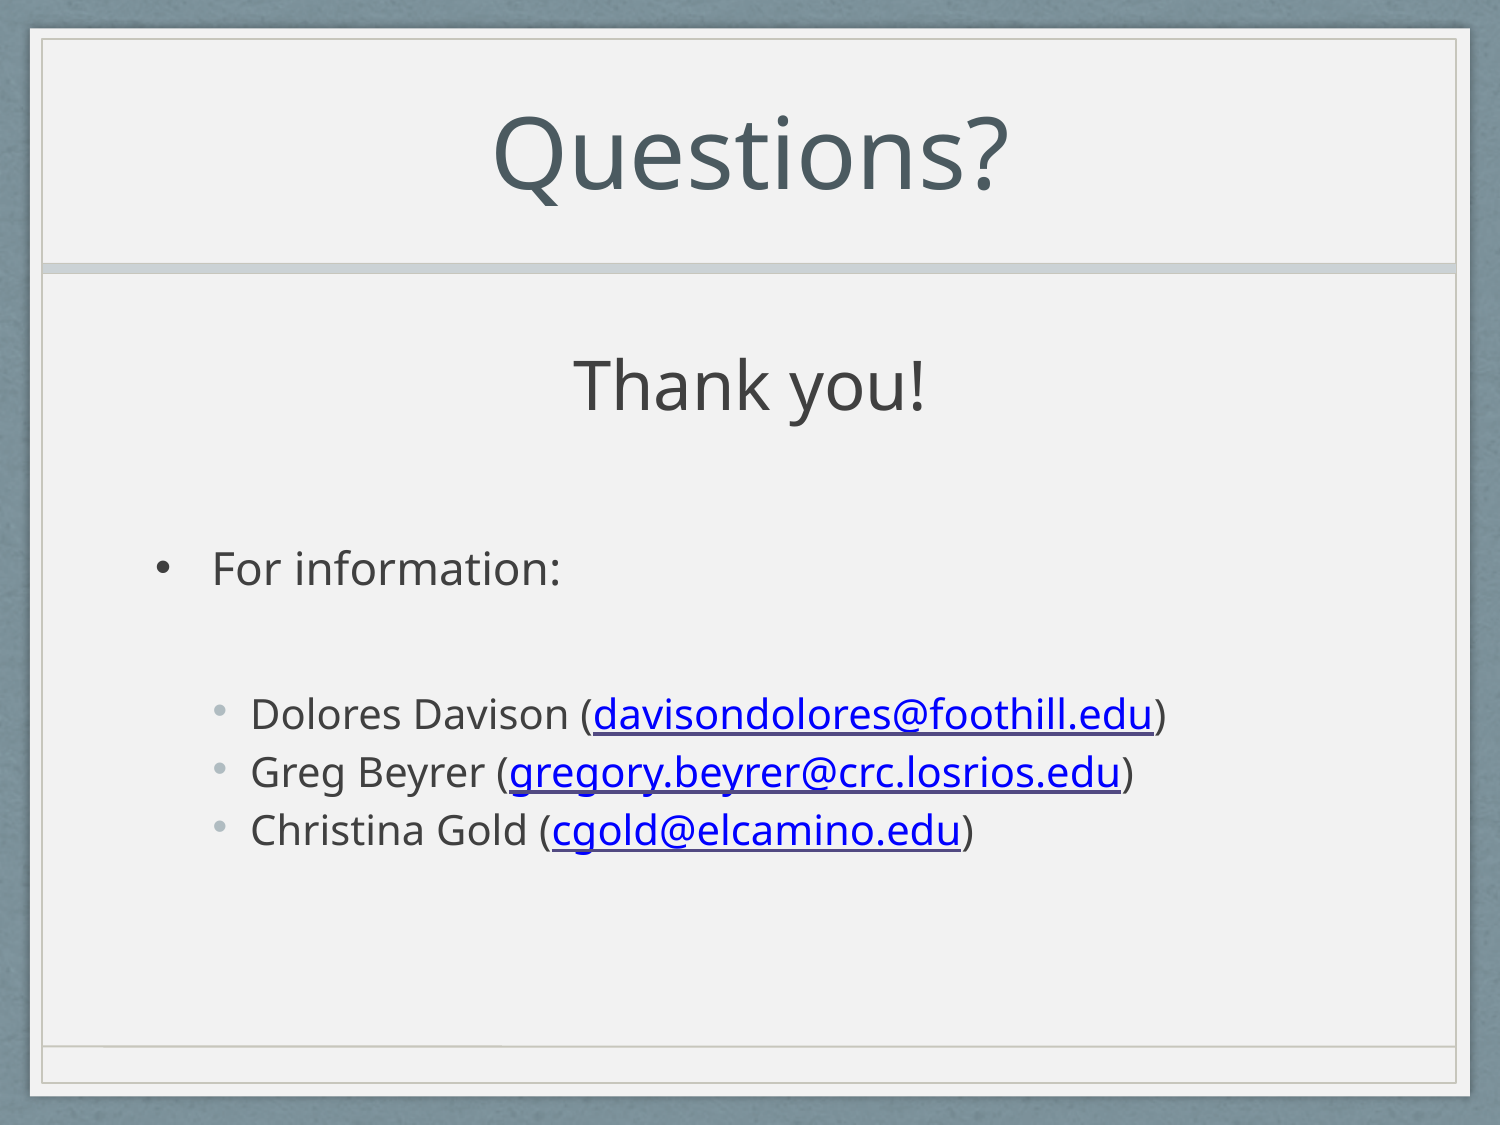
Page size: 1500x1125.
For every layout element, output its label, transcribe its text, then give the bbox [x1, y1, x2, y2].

list Thank you! For information: Dolores Davison (davisondolores@foothill.edu) Greg Beyrer (gregory.beyrer@crc.losrios.edu) Christina Gold (cgold@elcamino.edu) [147, 349, 1354, 996]
picture [0, 0, 1500, 1125]
title Questions? [147, 39, 1354, 261]
